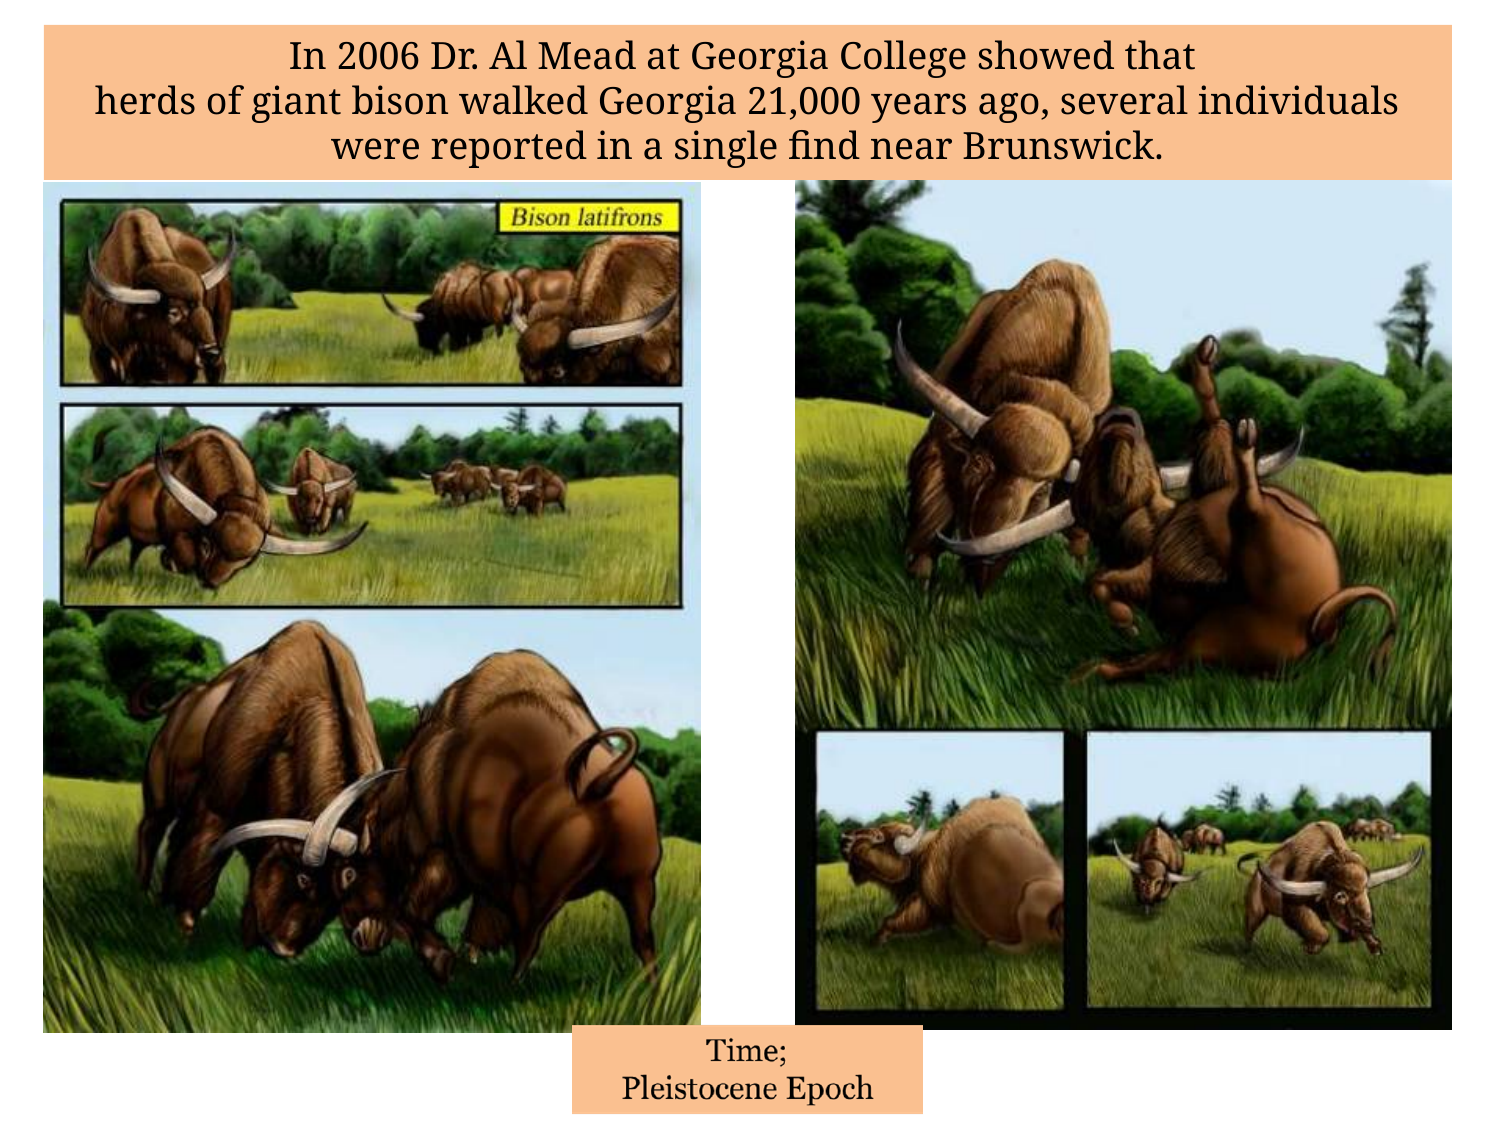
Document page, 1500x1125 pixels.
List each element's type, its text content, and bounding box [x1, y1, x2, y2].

picture [43, 179, 1452, 1125]
text_box In 2006 Dr. Al Mead at Georgia College showed that herds of giant bison walked Georgia 21,000 years ago, several individuals were reported in a single find near Brunswick. [43, 24, 1452, 180]
